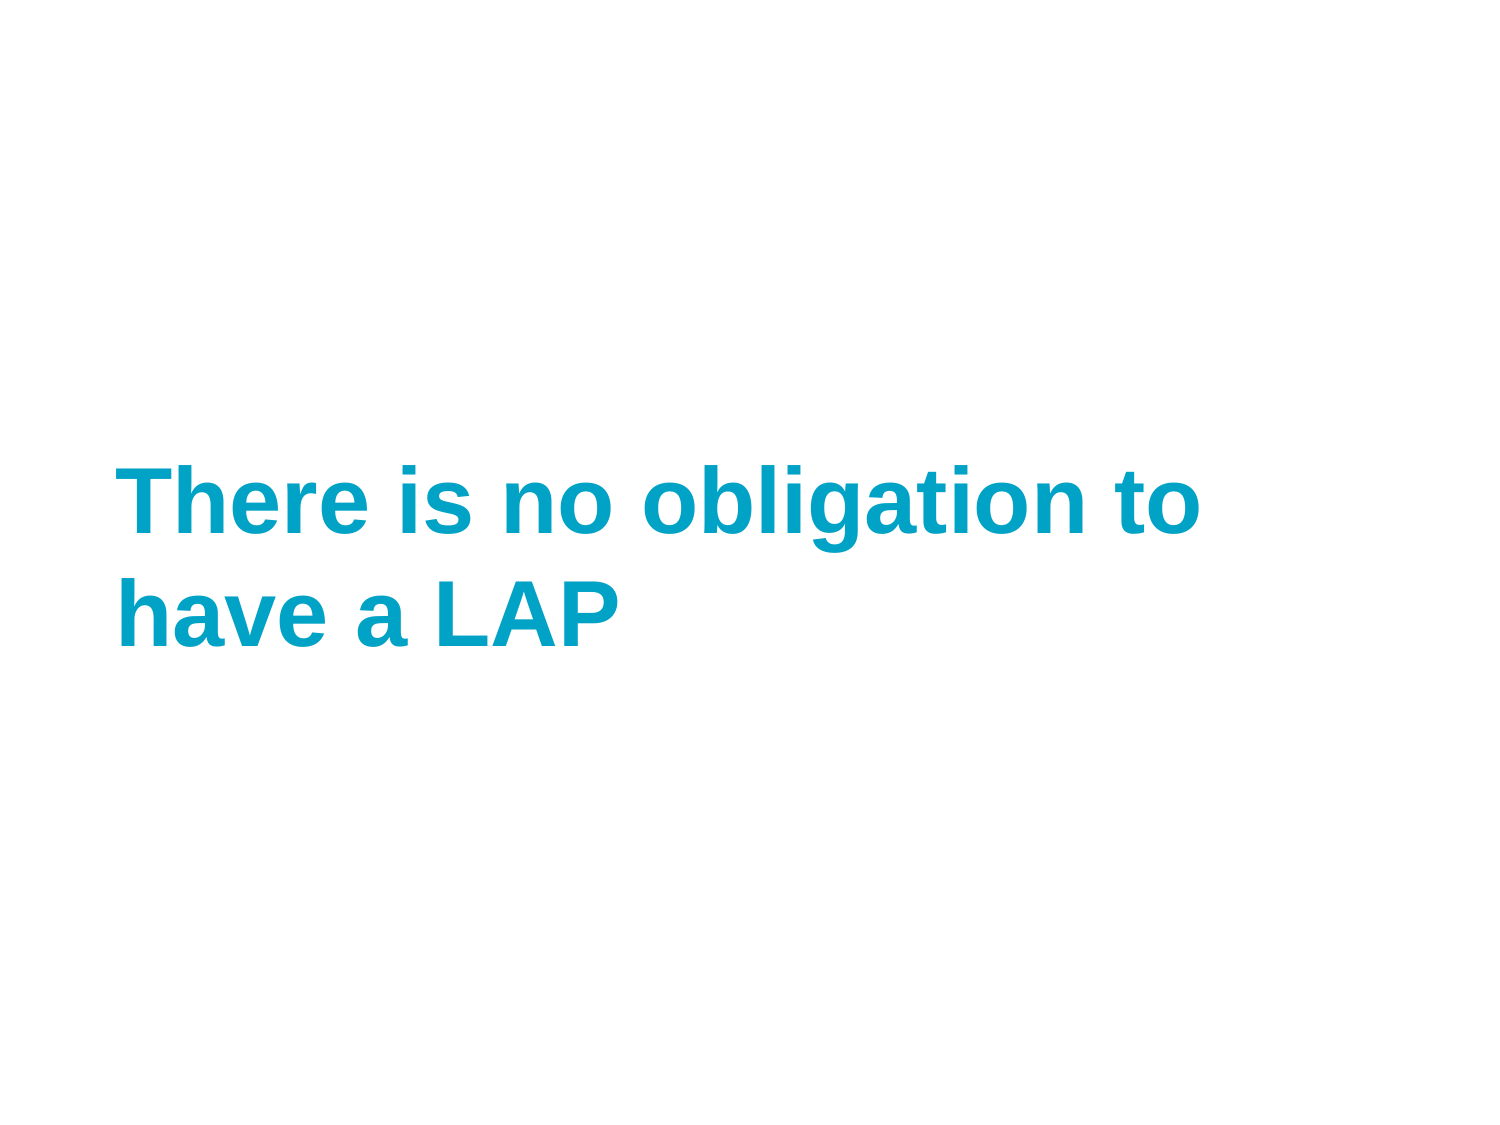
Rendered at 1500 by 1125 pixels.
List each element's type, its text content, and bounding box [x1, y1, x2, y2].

list There is no obligation to have a LAP [100, 432, 1425, 1125]
